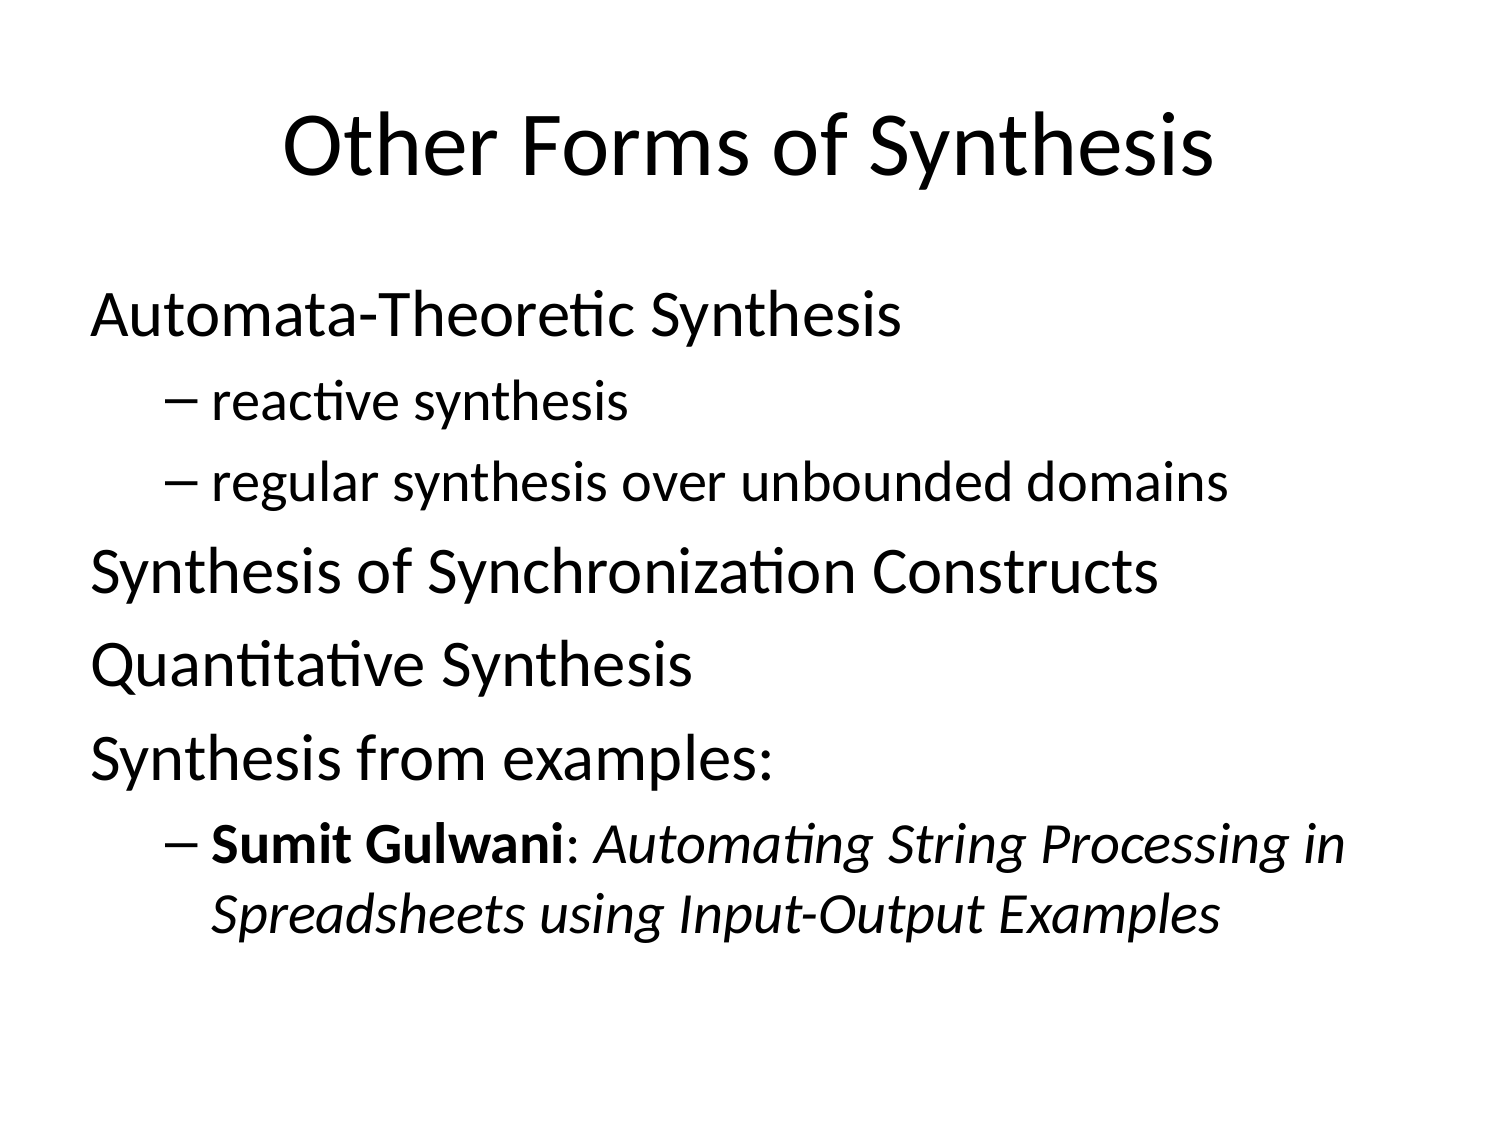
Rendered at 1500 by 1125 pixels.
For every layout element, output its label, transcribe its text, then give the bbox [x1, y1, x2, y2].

list Automata-Theoretic Synthesis reactive synthesis regular synthesis over unbounded domains Synthesis of Synchronization Constructs Quantitative Synthesis Synthesis from examples: Sumit Gulwani: Automating String Processing in Spreadsheets using Input-Output Examples [75, 262, 1425, 1005]
title Other Forms of Synthesis [75, 45, 1425, 233]
